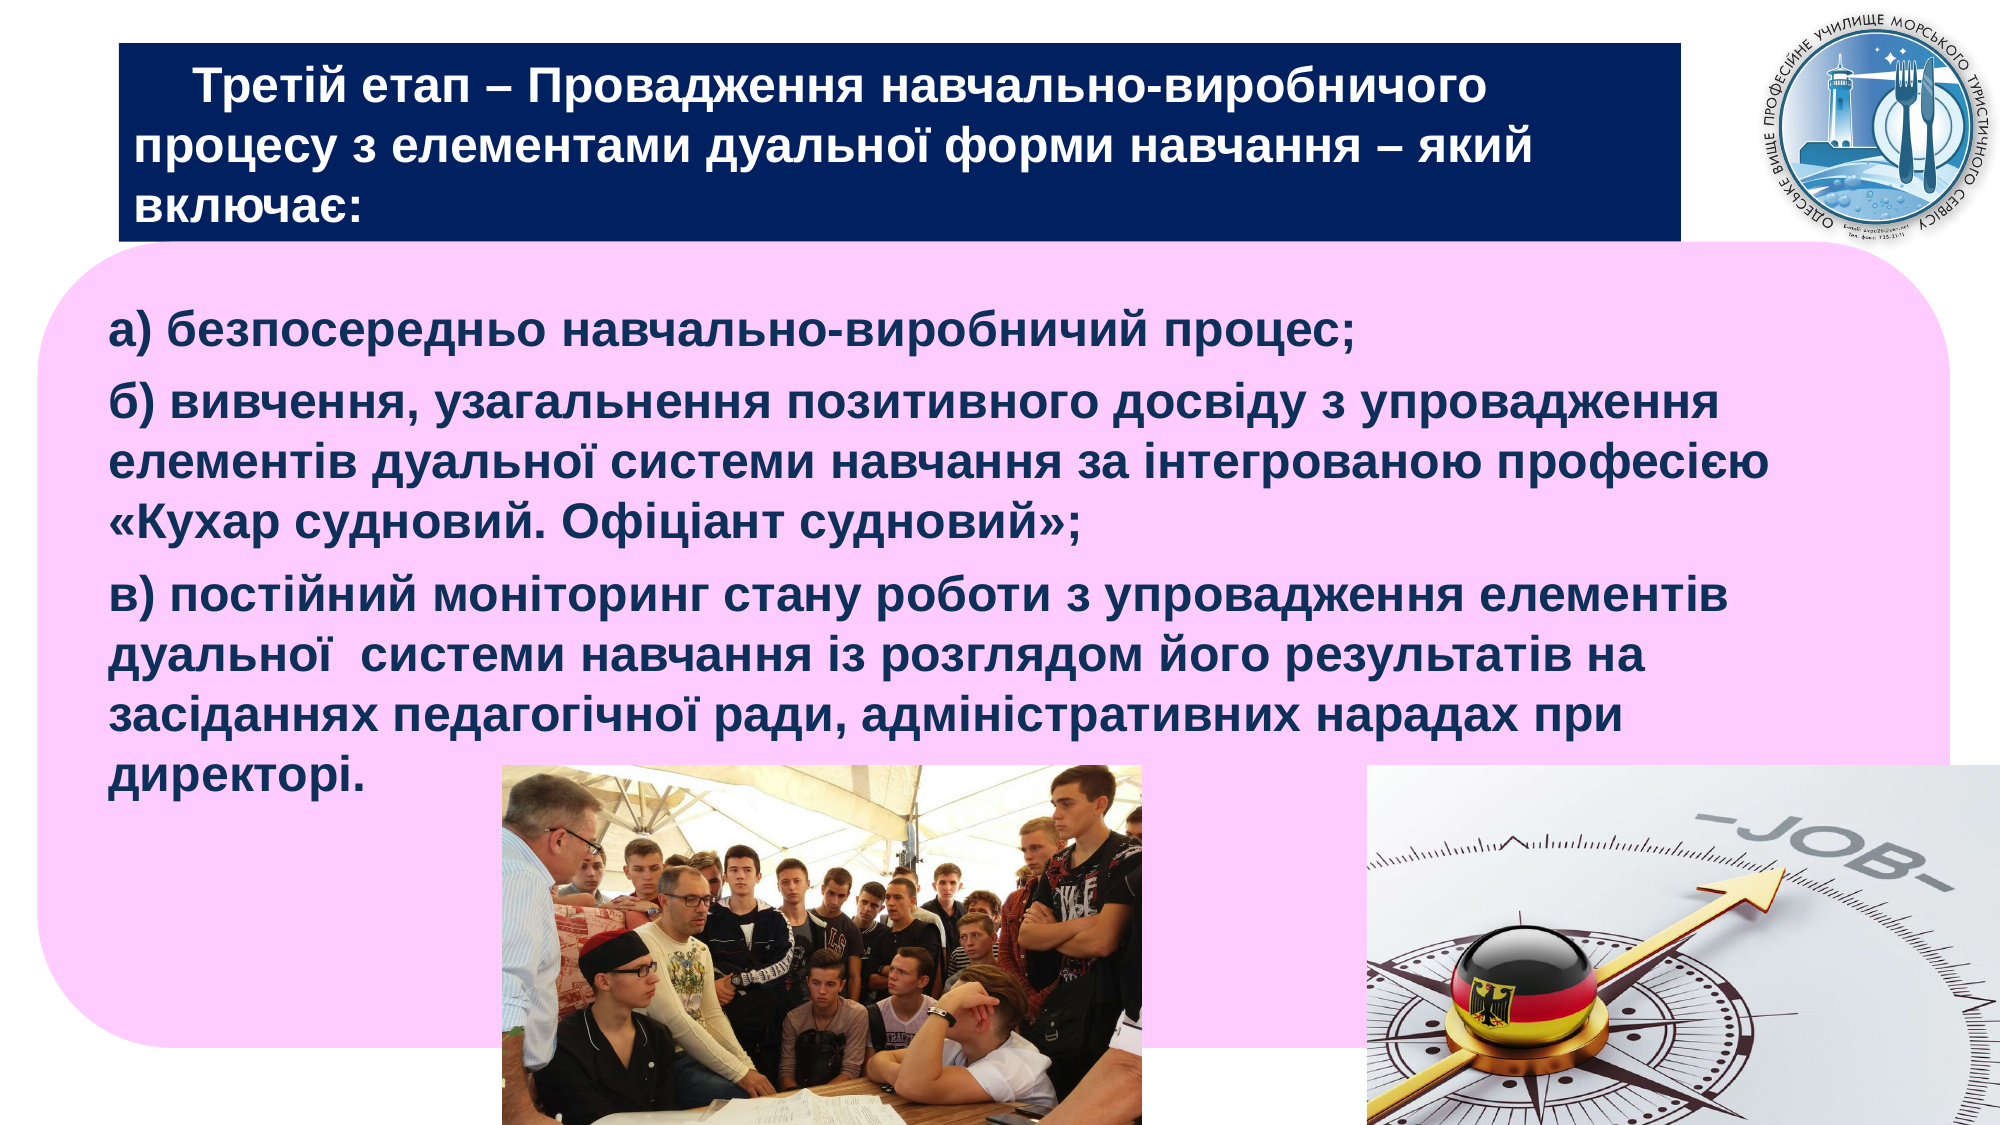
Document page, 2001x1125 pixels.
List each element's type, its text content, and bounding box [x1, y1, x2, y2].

text_box а) безпосередньо навчально-виробничий процес; б) вивчення, узагальнення позитивного досвіду з упровадження елементів дуальної системи навчання за інтегрованою професією «Кухар судновий. Офіціант судновий»; в) постійний моніторинг стану роботи з упровадження елементів дуальної системи навчання із розглядом його результатів на засіданнях педагогічної ради, адміністративних нарадах при директорі. [37, 241, 1950, 1048]
picture [502, 765, 1142, 1125]
text_box Третій етап – Провадження навчально-виробничого процесу з елементами дуальної форми навчання – який включає: [118, 43, 1681, 242]
picture [1366, 765, 2000, 1125]
picture [1752, 0, 2000, 255]
